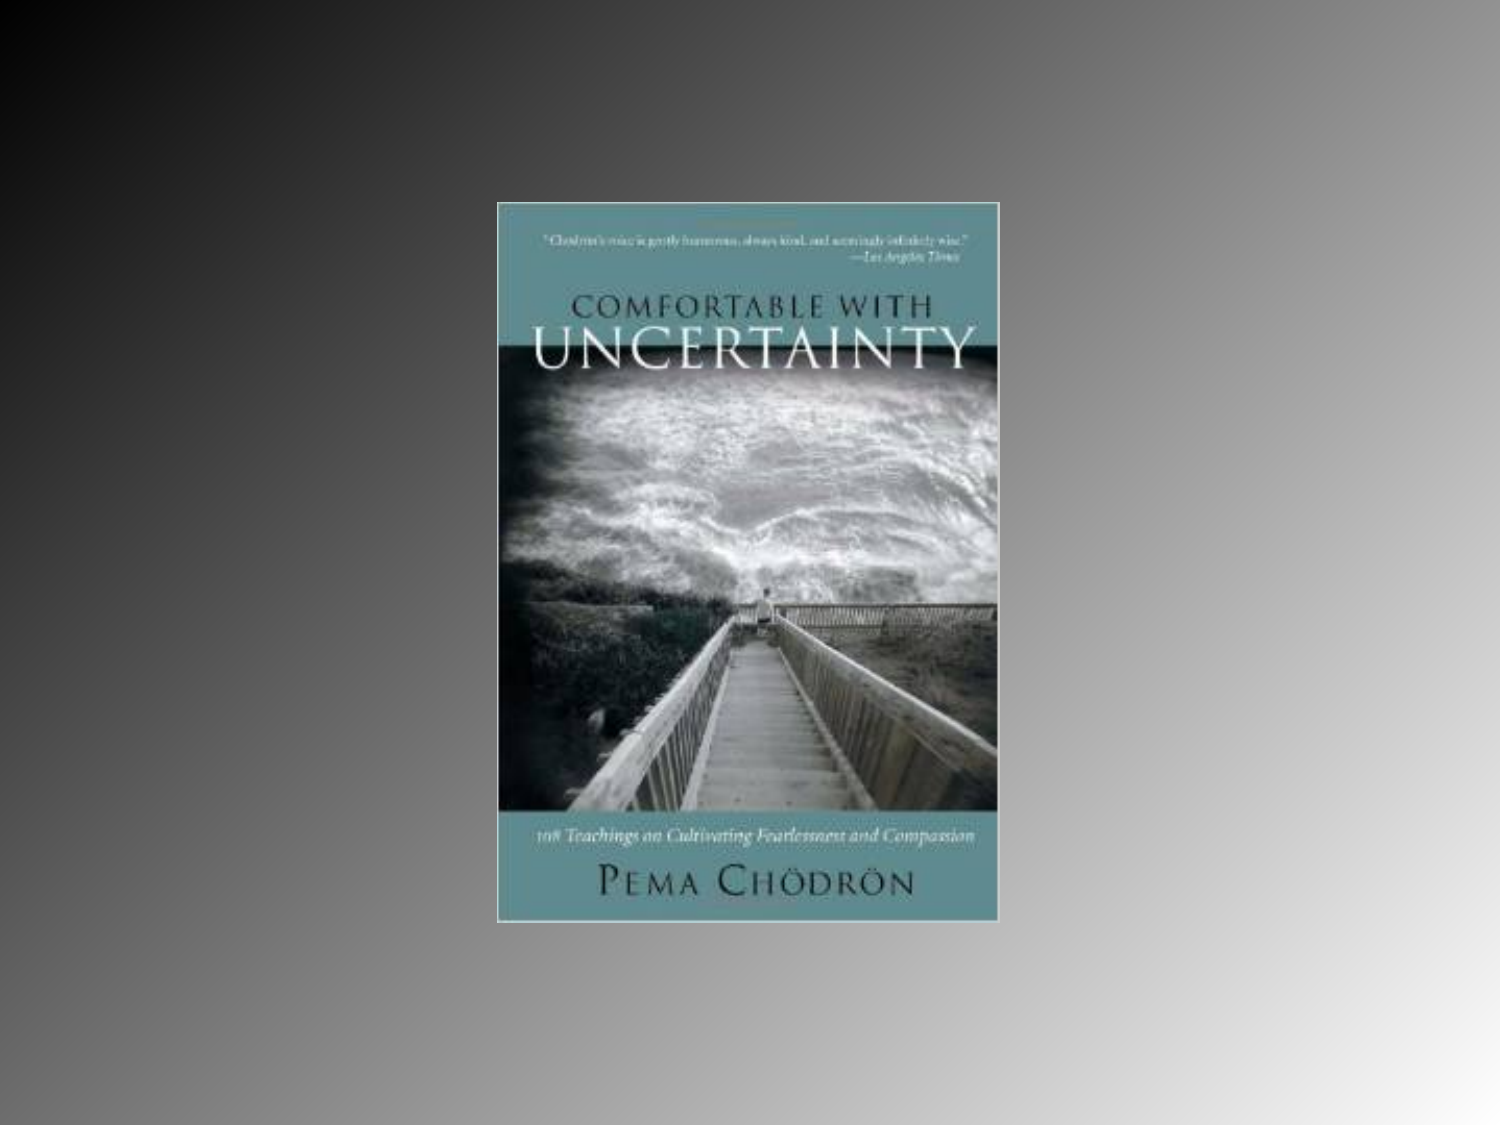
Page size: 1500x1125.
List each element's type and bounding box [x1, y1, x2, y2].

picture [497, 201, 1001, 924]
